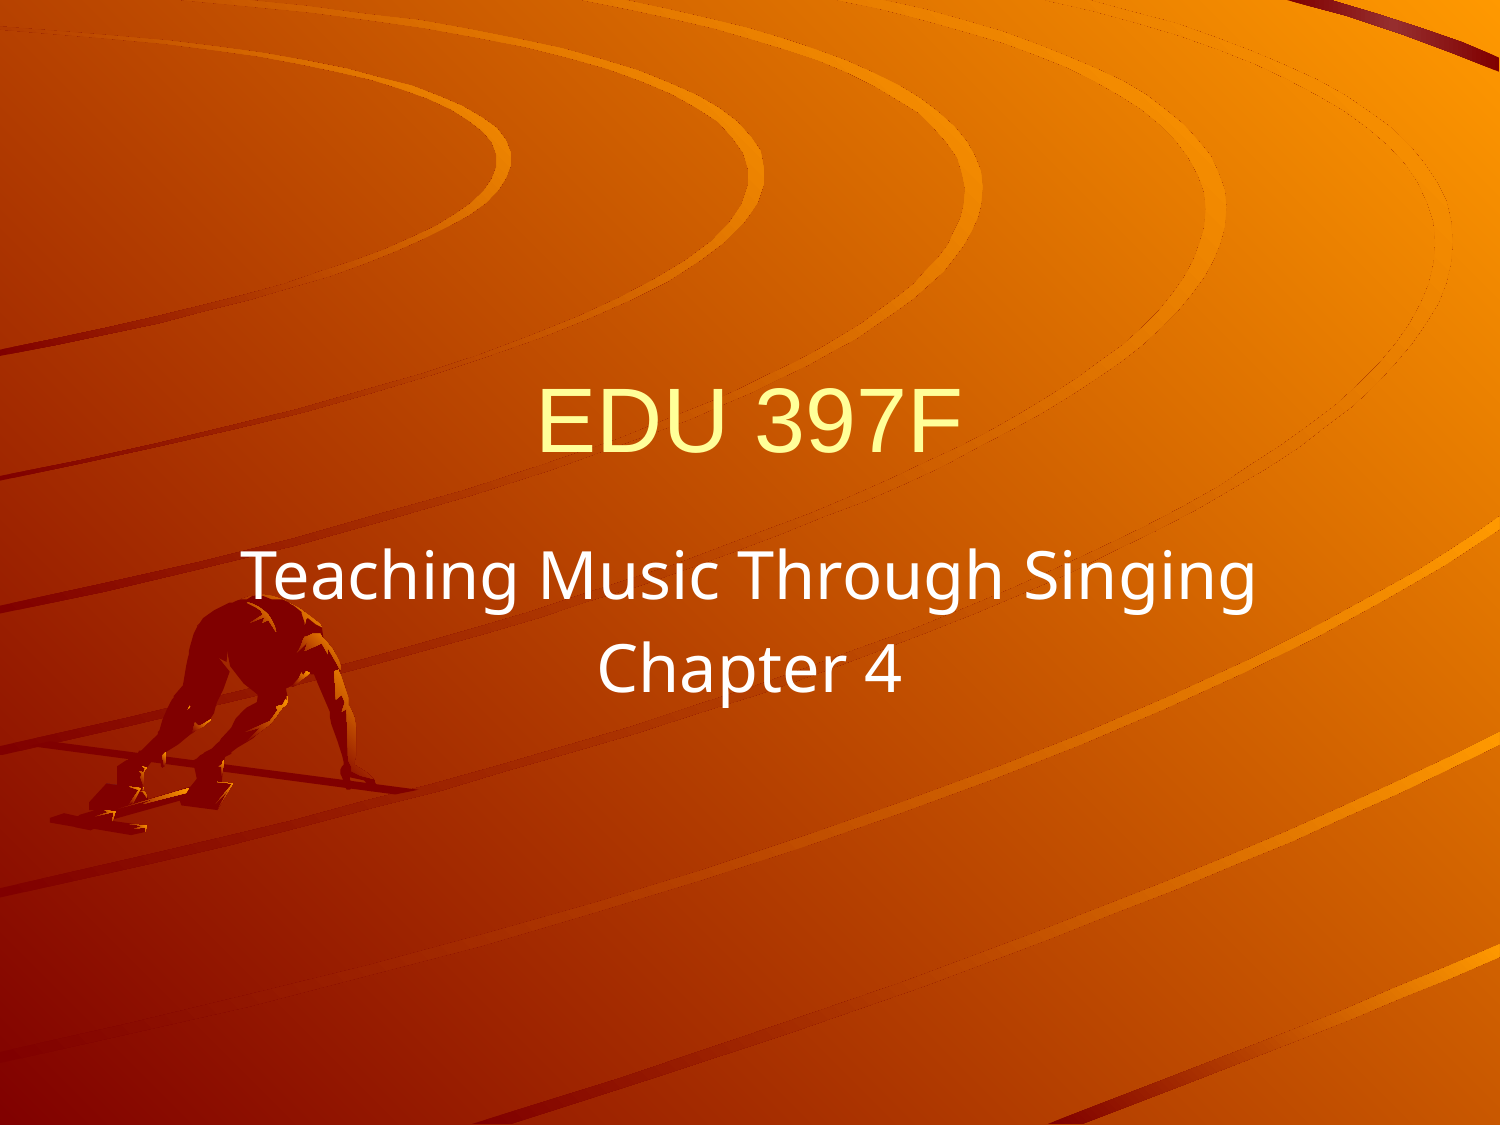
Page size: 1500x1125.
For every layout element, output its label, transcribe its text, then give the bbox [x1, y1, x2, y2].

title EDU 397F [112, 237, 1388, 479]
subtitle Teaching Music Through Singing Chapter 4 [225, 525, 1275, 813]
